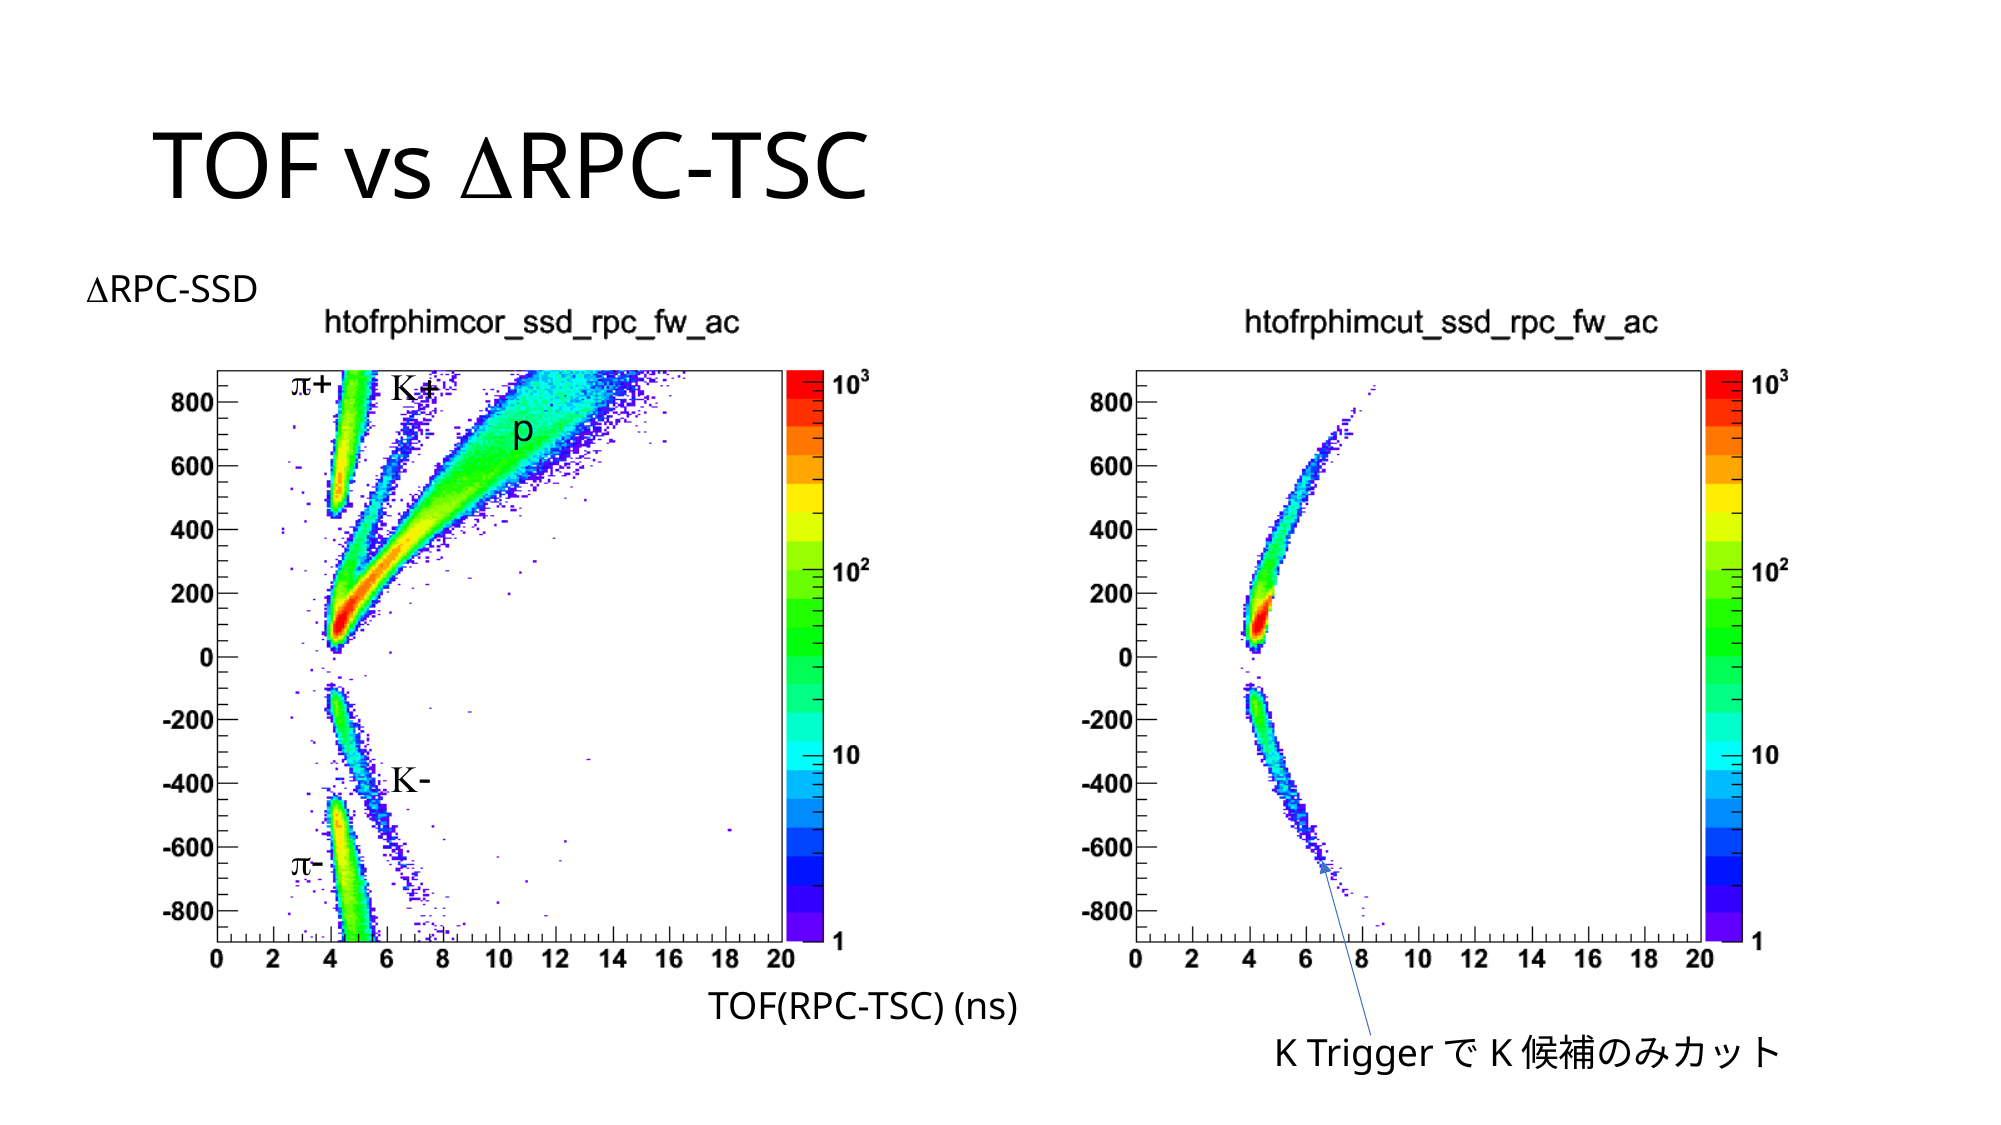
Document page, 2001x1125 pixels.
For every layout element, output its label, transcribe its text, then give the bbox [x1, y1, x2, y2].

text_box TOF(RPC-TSC) (ns) [693, 974, 1034, 1035]
picture [137, 299, 944, 1014]
text_box K TriggerでK候補のみカット [1259, 1021, 1799, 1082]
title TOF vs DRPC-TSC [137, 59, 1863, 278]
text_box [1322, 860, 1371, 1036]
picture [1056, 299, 1863, 1014]
text_box DRPC-SSD [70, 258, 274, 318]
